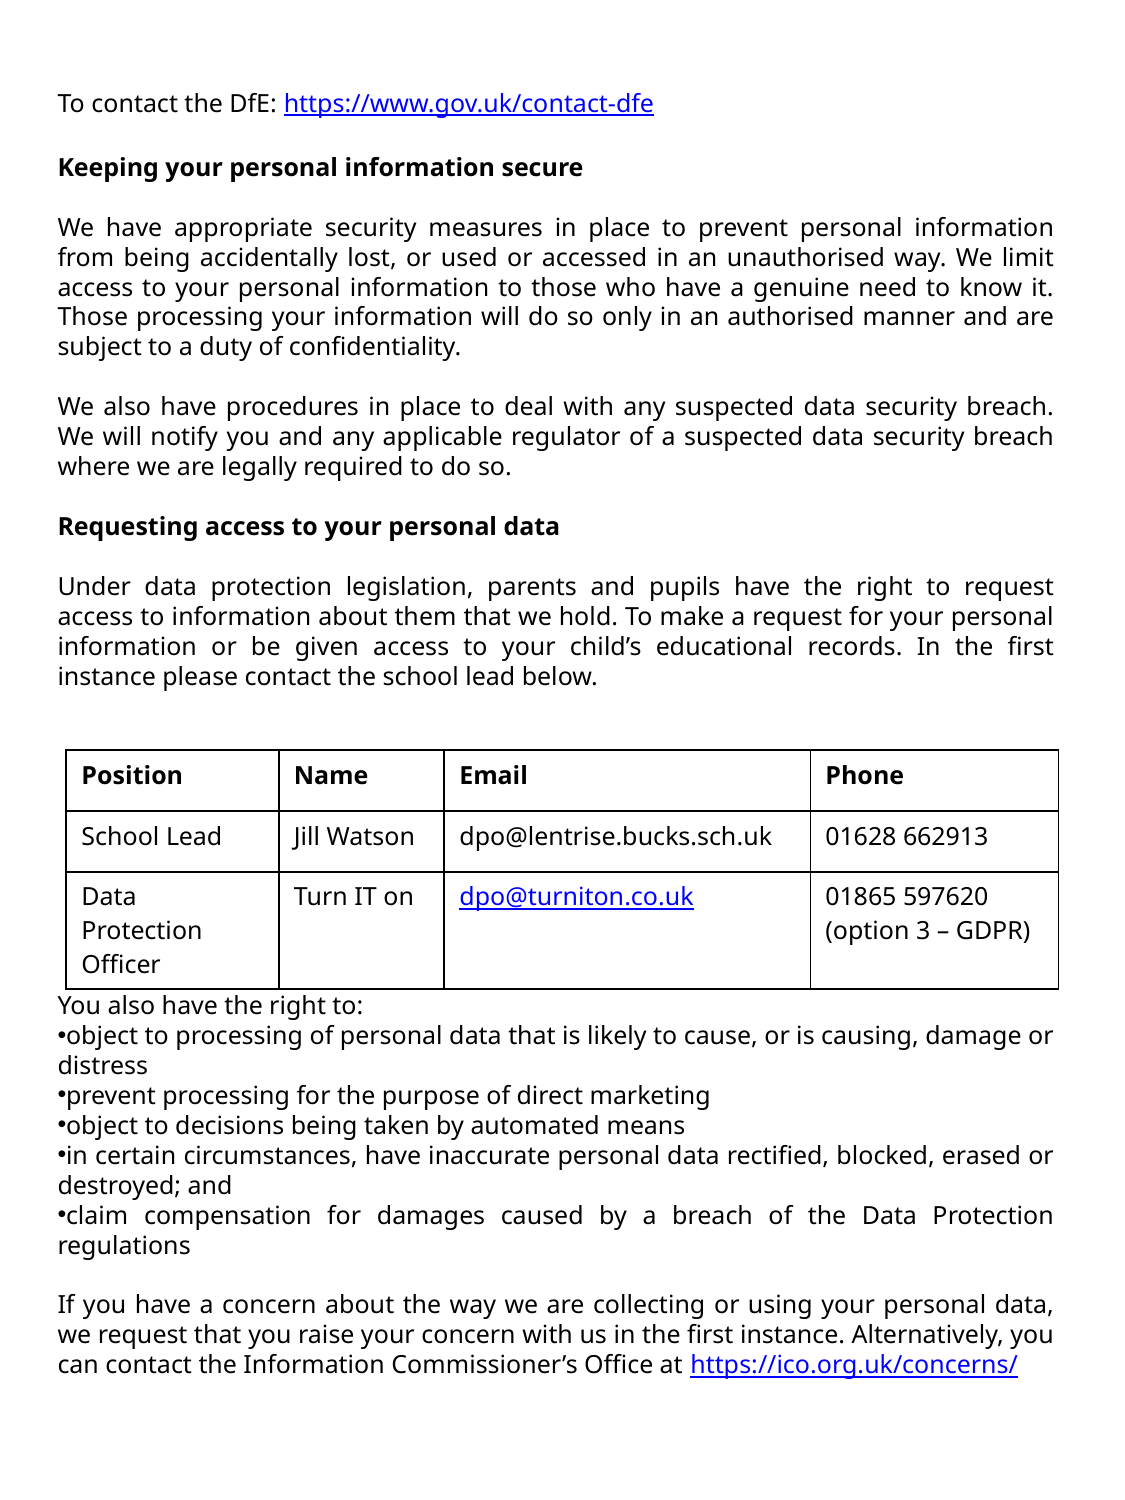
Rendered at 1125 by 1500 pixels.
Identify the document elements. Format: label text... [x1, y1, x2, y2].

table_cell dpo@turniton.co.uk [445, 873, 810, 988]
table_cell 01865 597620 (option 3 – GDPR) [811, 873, 1058, 988]
table_header Phone [811, 751, 1058, 810]
table_cell School Lead [67, 812, 278, 871]
table_header Email [445, 751, 810, 810]
table_cell Turn IT on [280, 873, 443, 988]
text_box To contact the DfE: https://www.gov.uk/contact-dfe Keeping your personal information secure We have appropriate security measures in place to prevent personal information from being accidentally lost, or used or accessed in an unauthorised way. We limit access to your personal information to those who have a genuine need to know it. Those processing your information will do so only in an authorised manner and are subject to a duty of confidentiality. We also have procedures in place to deal with any suspected data security breach. We will notify you and any applicable regulator of a suspected data security breach where we are legally required to do so. Requesting access to your personal data Under data protection legislation, parents and pupils have the right to request access to information about them that we hold. To make a request for your personal information or be given access to your child’s educational records. In the first instance please contact the school lead below. You also have the right to: object to processing of personal data that is likely to cause, or is causing, damage or distress prevent processing for the purpose of direct marketing object to decisions being taken by automated means in certain circumstances, have inaccurate personal data rectified, blocked, erased or destroyed; and claim compensation for damages caused by a breach of the Data Protection regulations If you have a concern about the way we are collecting or using your personal data, we request that you raise your concern with us in the first instance. Alternatively, you can contact the Information Commissioner’s Office at https://ico.org.uk/concerns/ [41, 63, 1072, 1437]
table_header Name [280, 751, 443, 810]
table_cell Jill Watson [280, 812, 443, 871]
table_cell 01628 662913 [811, 812, 1058, 871]
table_cell Data Protection Officer [67, 873, 278, 988]
table_header Position [67, 751, 278, 810]
table_cell dpo@lentrise.bucks.sch.uk [445, 812, 810, 871]
